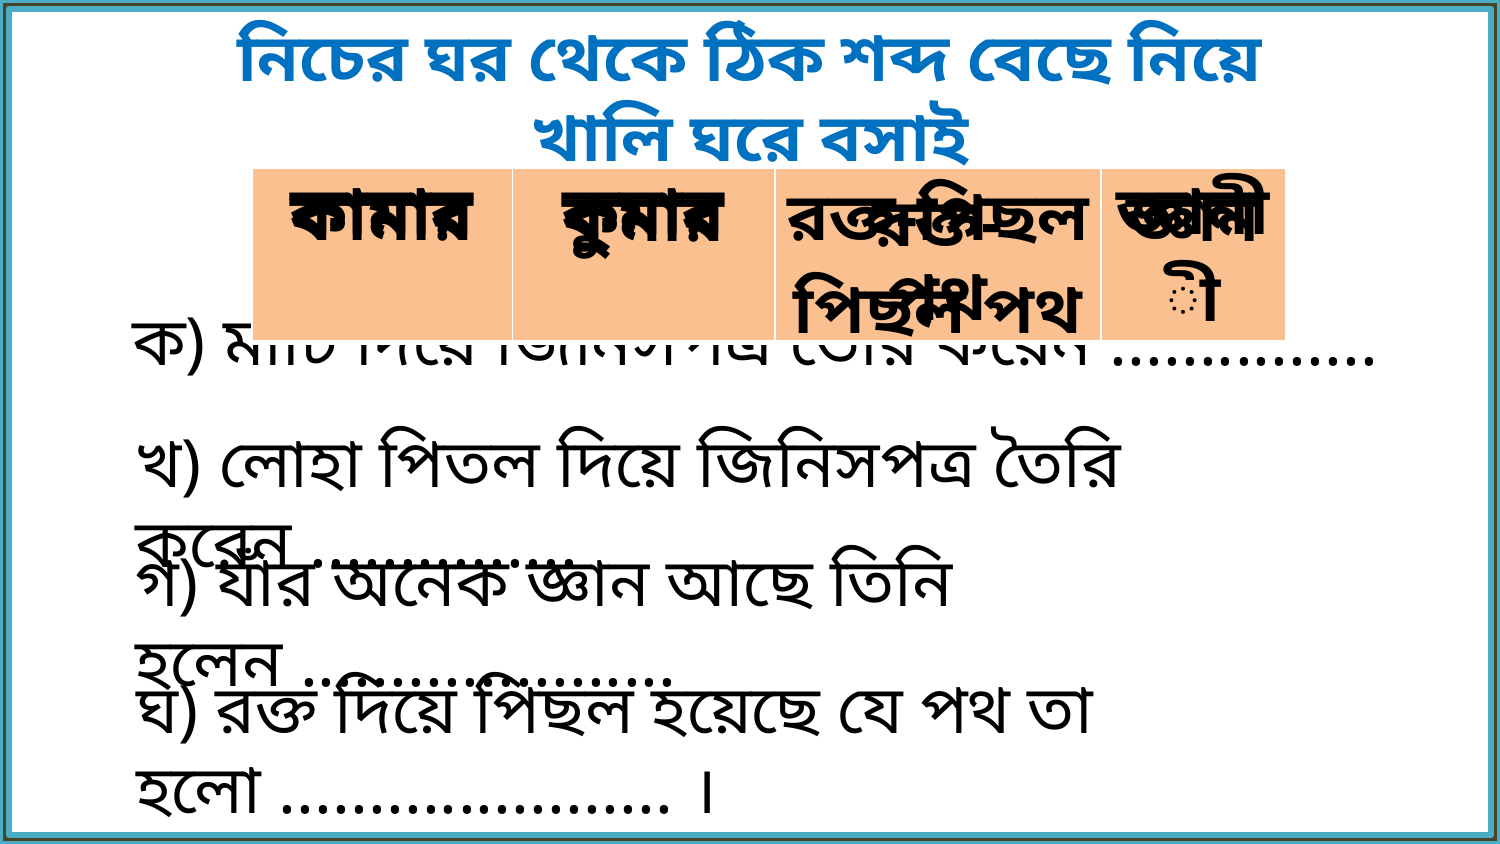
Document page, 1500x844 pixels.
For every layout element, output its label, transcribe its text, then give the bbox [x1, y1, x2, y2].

text_box রক্ত-পিছল পথ [770, 166, 1107, 341]
table_header কুমার [513, 169, 770, 340]
text_box নিচের ঘর থেকে ঠিক শব্দ বেছে নিয়ে খালি ঘরে বসাই [179, 63, 1321, 127]
table_header জ্ঞানী [1280, 169, 1285, 340]
text_box খ) লোহা পিতল দিয়ে জিনিসপত্র তৈরি করেন ............... [120, 413, 1338, 532]
text_box ক) মাটি দিয়ে জিনিসপত্র তৈরি করেন ............... [117, 291, 1396, 387]
table_header কামার [253, 169, 512, 340]
text_box ঘ) রক্ত দিয়ে পিছল হয়েছে যে পথ তা হলো ...................... । [121, 659, 1438, 833]
text_box কুমার [526, 167, 761, 262]
text_box জ্ঞানী [1107, 167, 1280, 342]
text_box [0, 0, 1500, 844]
text_box কামার [257, 166, 508, 262]
text_box গ) যাঁর অনেক জ্ঞান আছে তিনি হলেন ..................... [120, 532, 1417, 708]
